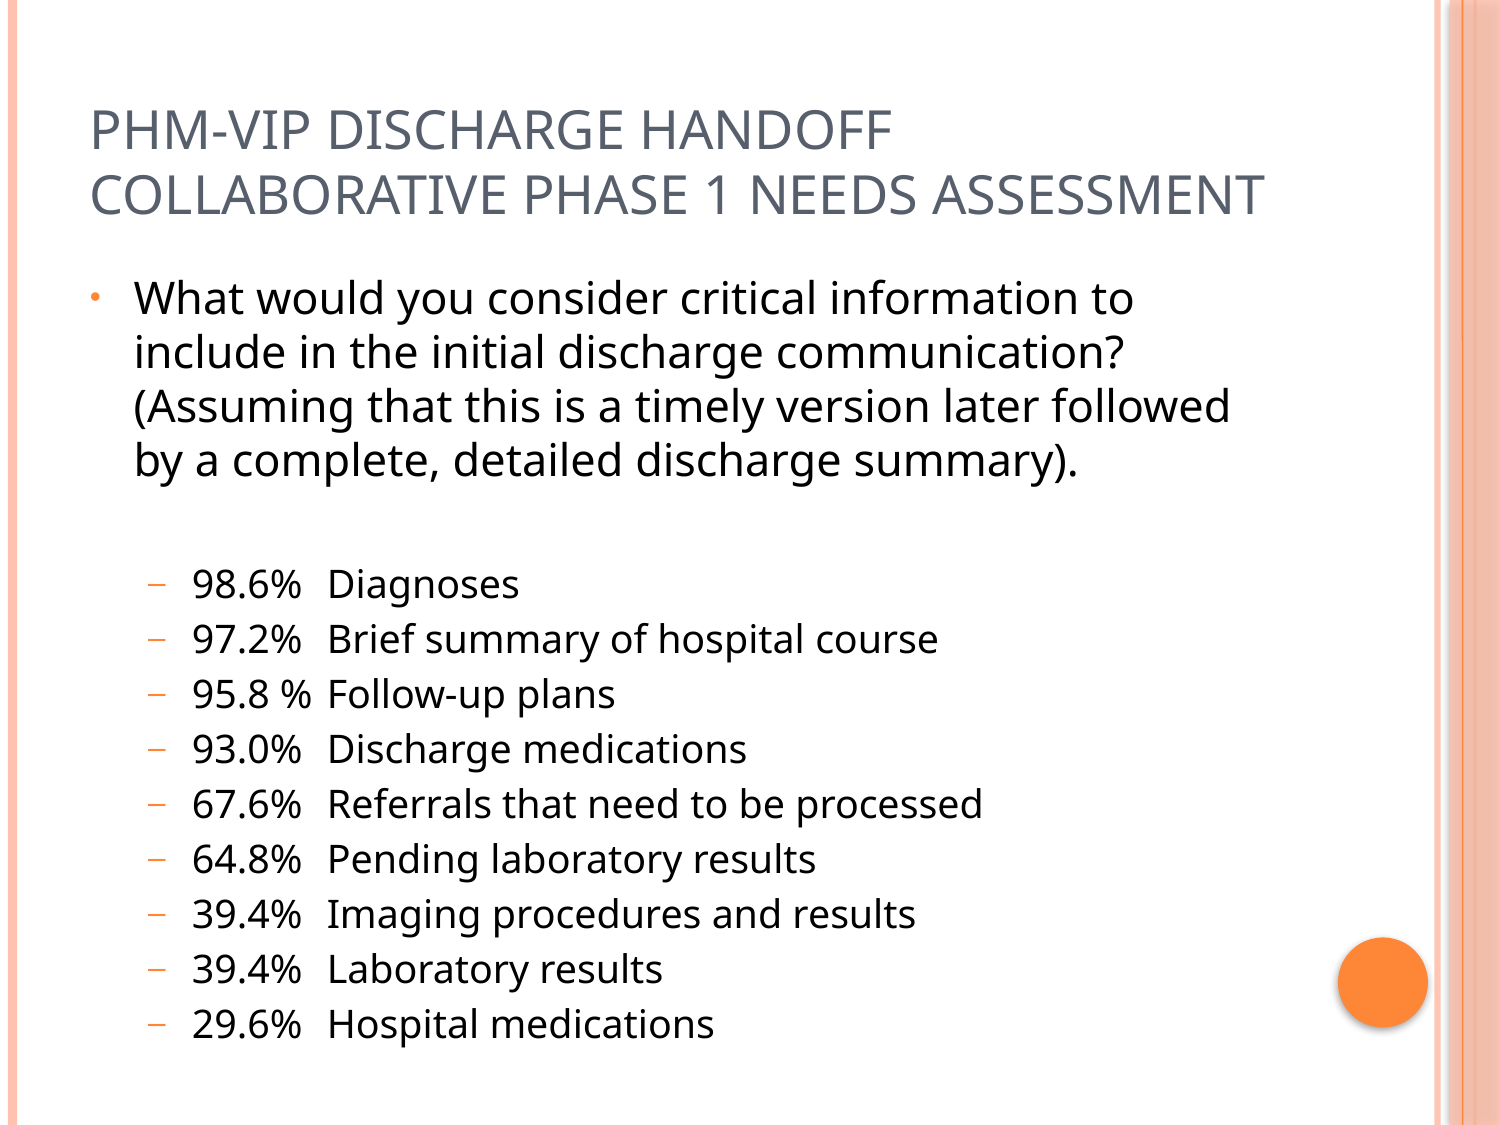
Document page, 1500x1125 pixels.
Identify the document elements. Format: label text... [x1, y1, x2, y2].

list What would you consider critical information to include in the initial discharge communication? (Assuming that this is a timely version later followed by a complete, detailed discharge summary). 98.6% Diagnoses 97.2% Brief summary of hospital course 95.8 % Follow-up plans 93.0% Discharge medications 67.6% Referrals that need to be processed 64.8% Pending laboratory results 39.4% Imaging procedures and results 39.4% Laboratory results 29.6% Hospital medications [75, 262, 1300, 1062]
title PHM-VIP Discharge Handoff Collaborative Phase 1 Needs Assessment [75, 45, 1300, 233]
